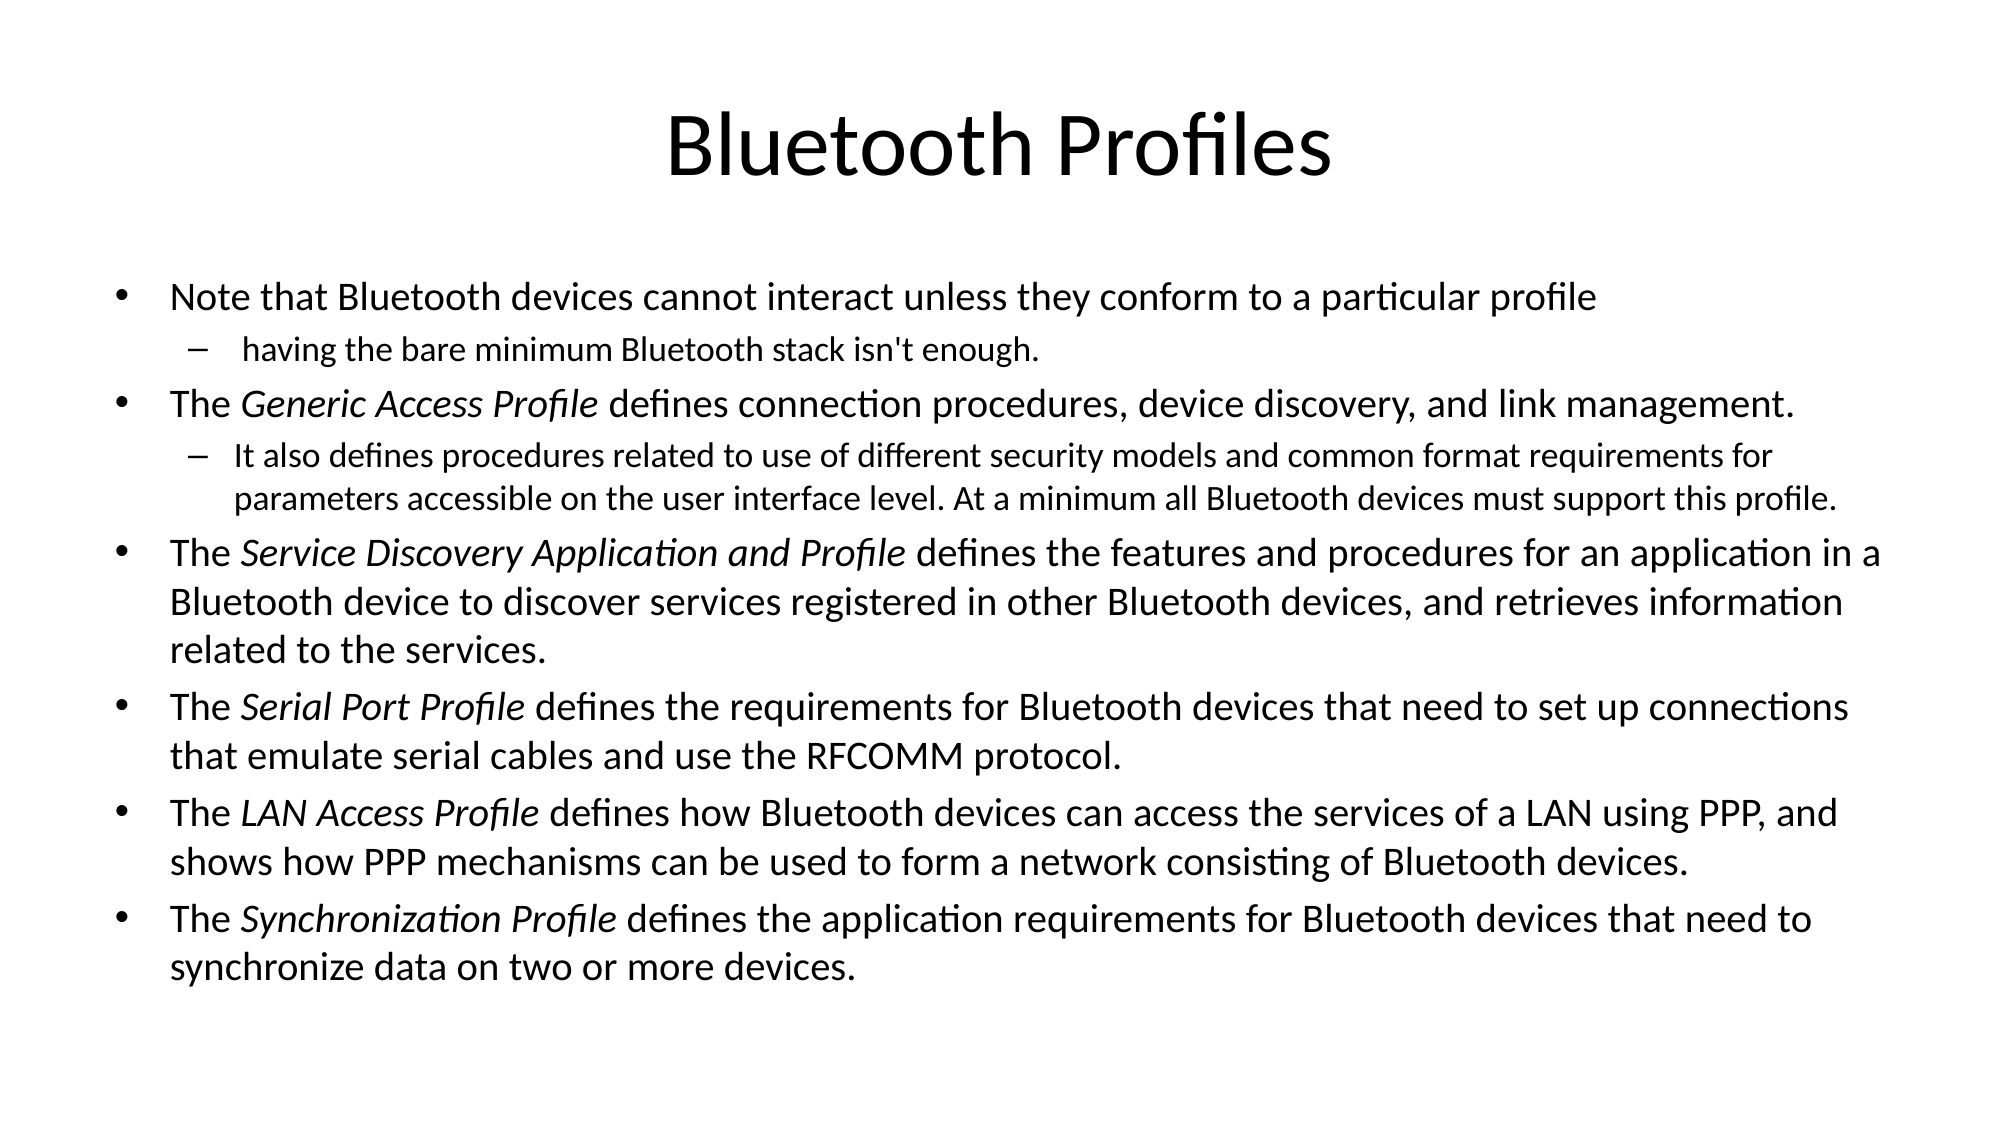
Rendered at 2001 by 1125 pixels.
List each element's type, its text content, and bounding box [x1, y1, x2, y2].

title Bluetooth Profiles [99, 45, 1900, 233]
list Note that Bluetooth devices cannot interact unless they conform to a particular profile having the bare minimum Bluetooth stack isn't enough. The Generic Access Profile defines connection procedures, device discovery, and link management. It also defines procedures related to use of different security models and common format requirements for parameters accessible on the user interface level. At a minimum all Bluetooth devices must support this profile. The Service Discovery Application and Profile defines the features and procedures for an application in a Bluetooth device to discover services registered in other Bluetooth devices, and retrieves information related to the services. The Serial Port Profile defines the requirements for Bluetooth devices that need to set up connections that emulate serial cables and use the RFCOMM protocol. The LAN Access Profile defines how Bluetooth devices can access the services of a LAN using PPP, and shows how PPP mechanisms can be used to form a network consisting of Bluetooth devices. The Synchronization Profile defines the application requirements for Bluetooth devices that need to synchronize data on two or more devices. [99, 262, 1900, 1005]
